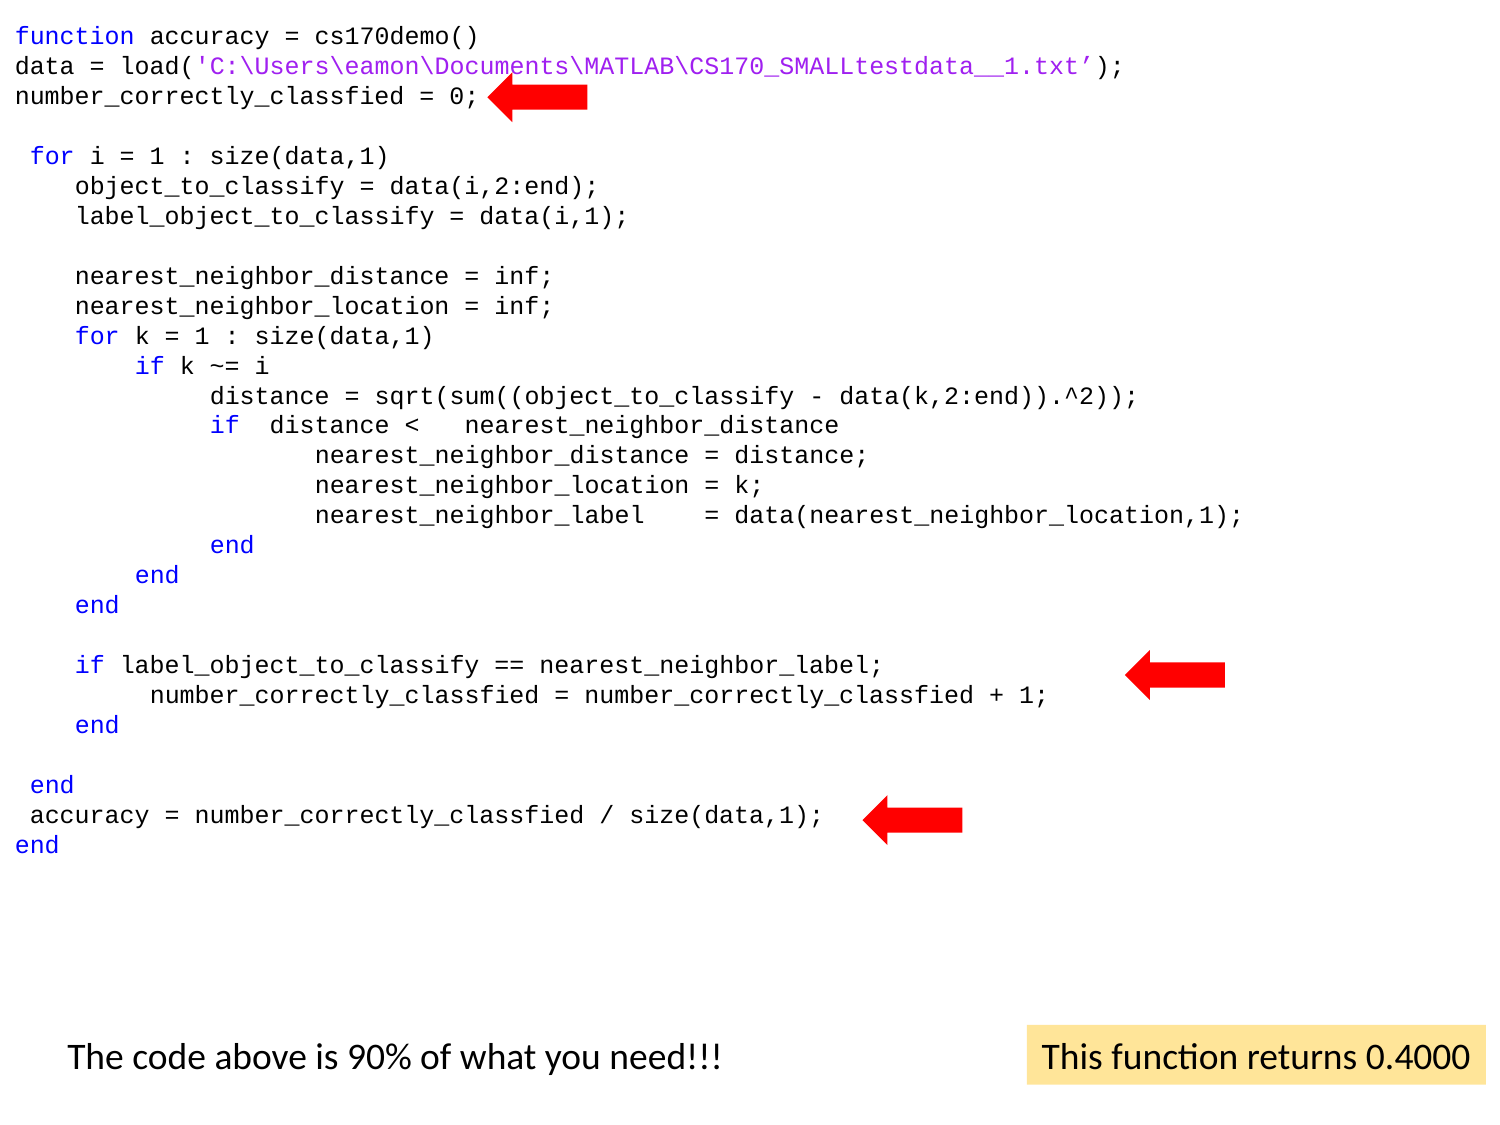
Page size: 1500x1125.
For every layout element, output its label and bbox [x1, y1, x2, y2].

text_box [52, 1024, 739, 1085]
text_box [1026, 1024, 1486, 1085]
text_box [0, 12, 1488, 866]
